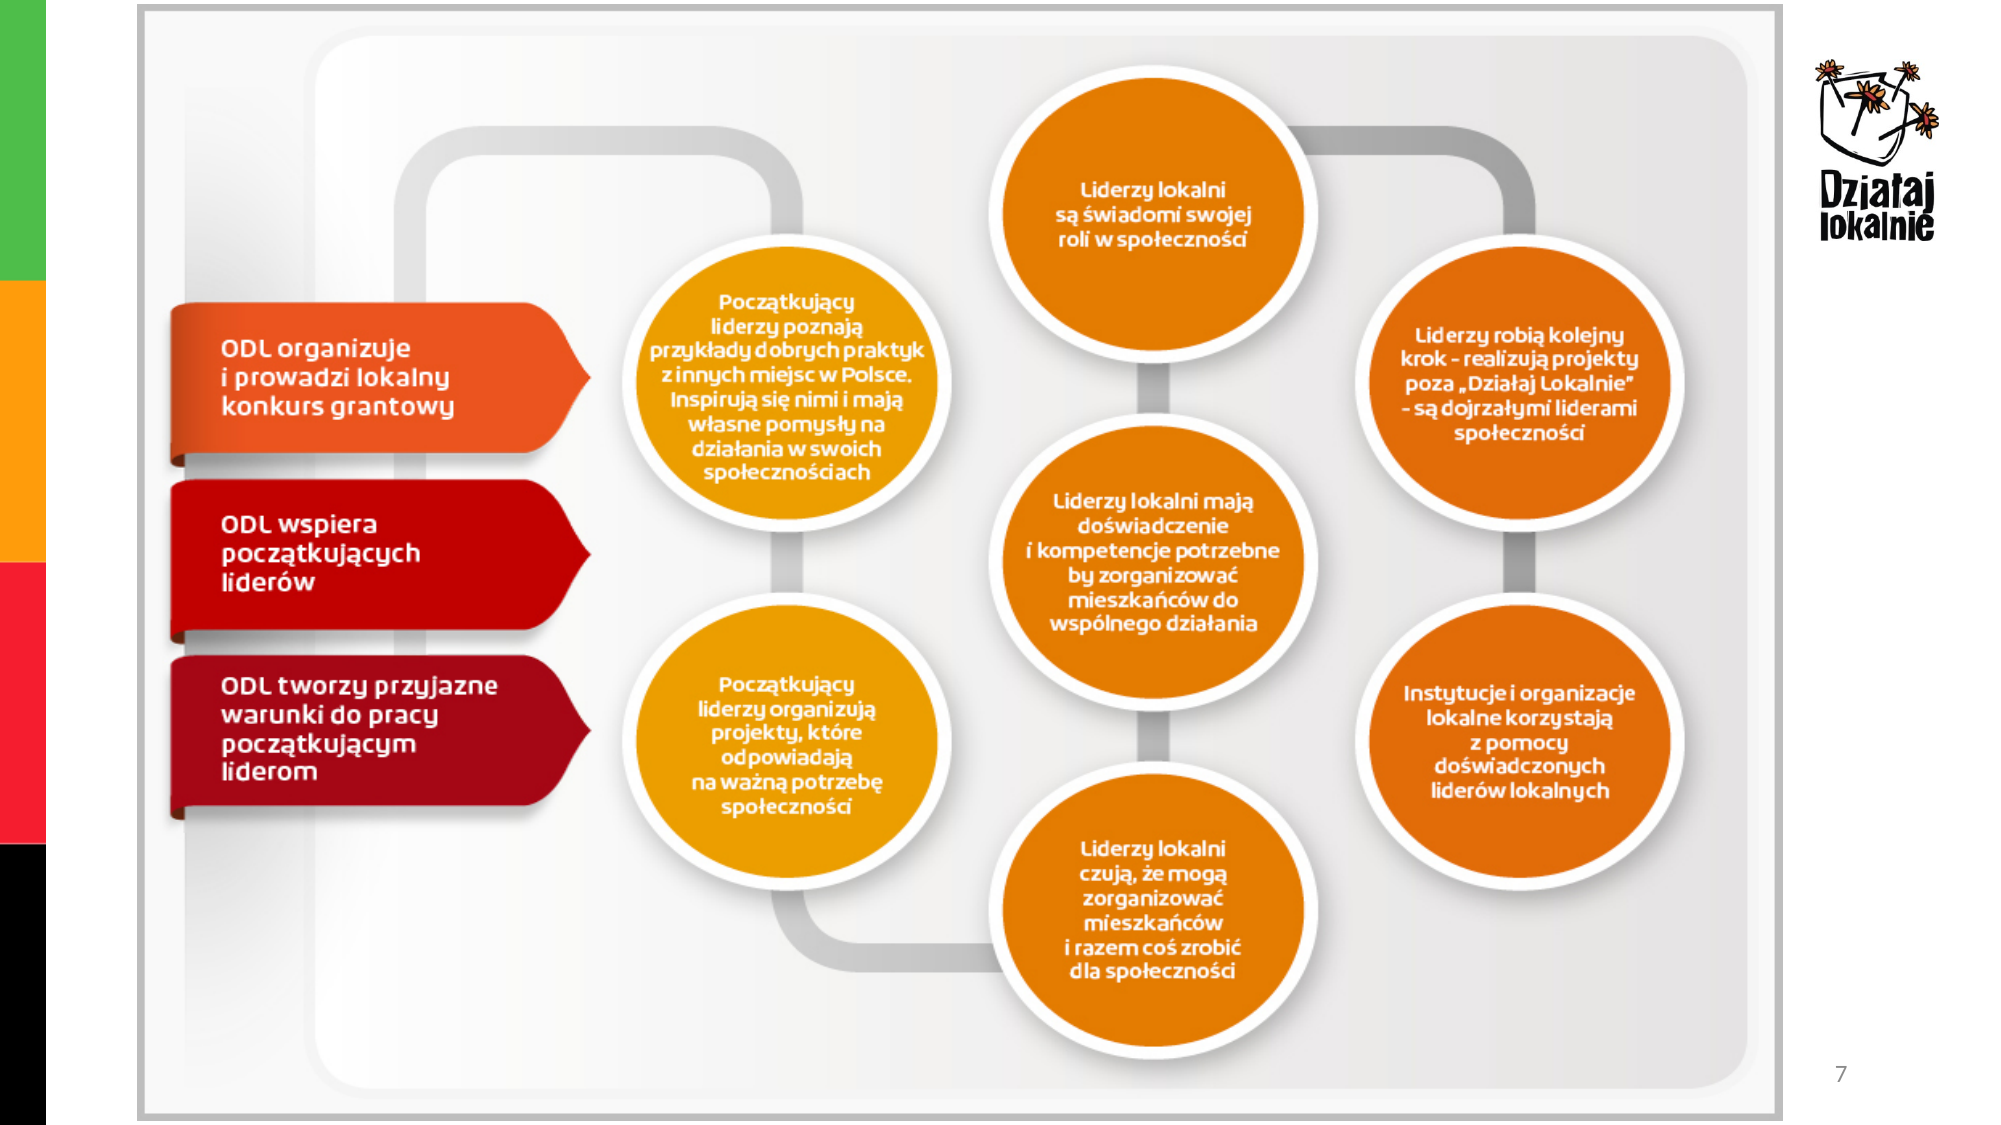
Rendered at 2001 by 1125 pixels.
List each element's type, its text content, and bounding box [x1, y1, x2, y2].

slide_number 7 [1783, 1042, 1863, 1103]
picture [0, 0, 46, 1125]
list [137, 4, 1783, 1121]
picture [1815, 59, 1939, 241]
